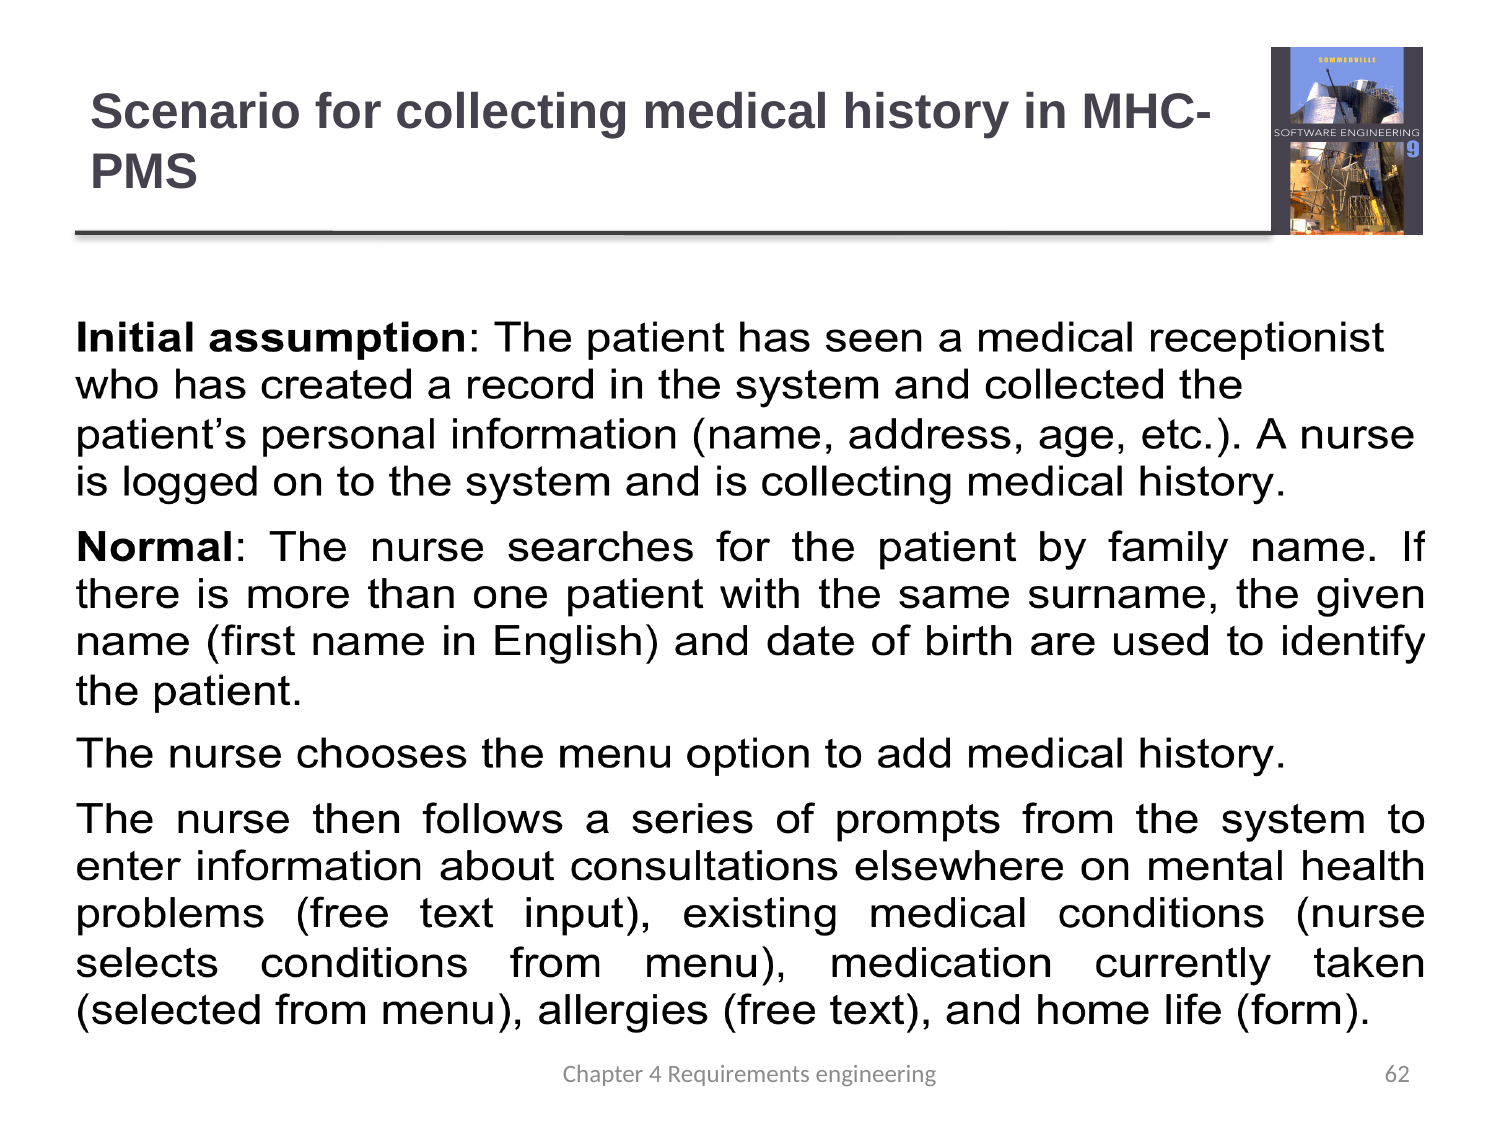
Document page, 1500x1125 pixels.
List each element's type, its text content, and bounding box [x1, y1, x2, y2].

slide_number 62 [1074, 1042, 1425, 1103]
picture [1272, 47, 1423, 235]
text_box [74, 312, 1426, 1034]
footer Chapter 4 Requirements engineering [512, 1043, 988, 1103]
title Scenario for collecting medical history in MHC-PMS [74, 44, 1272, 233]
